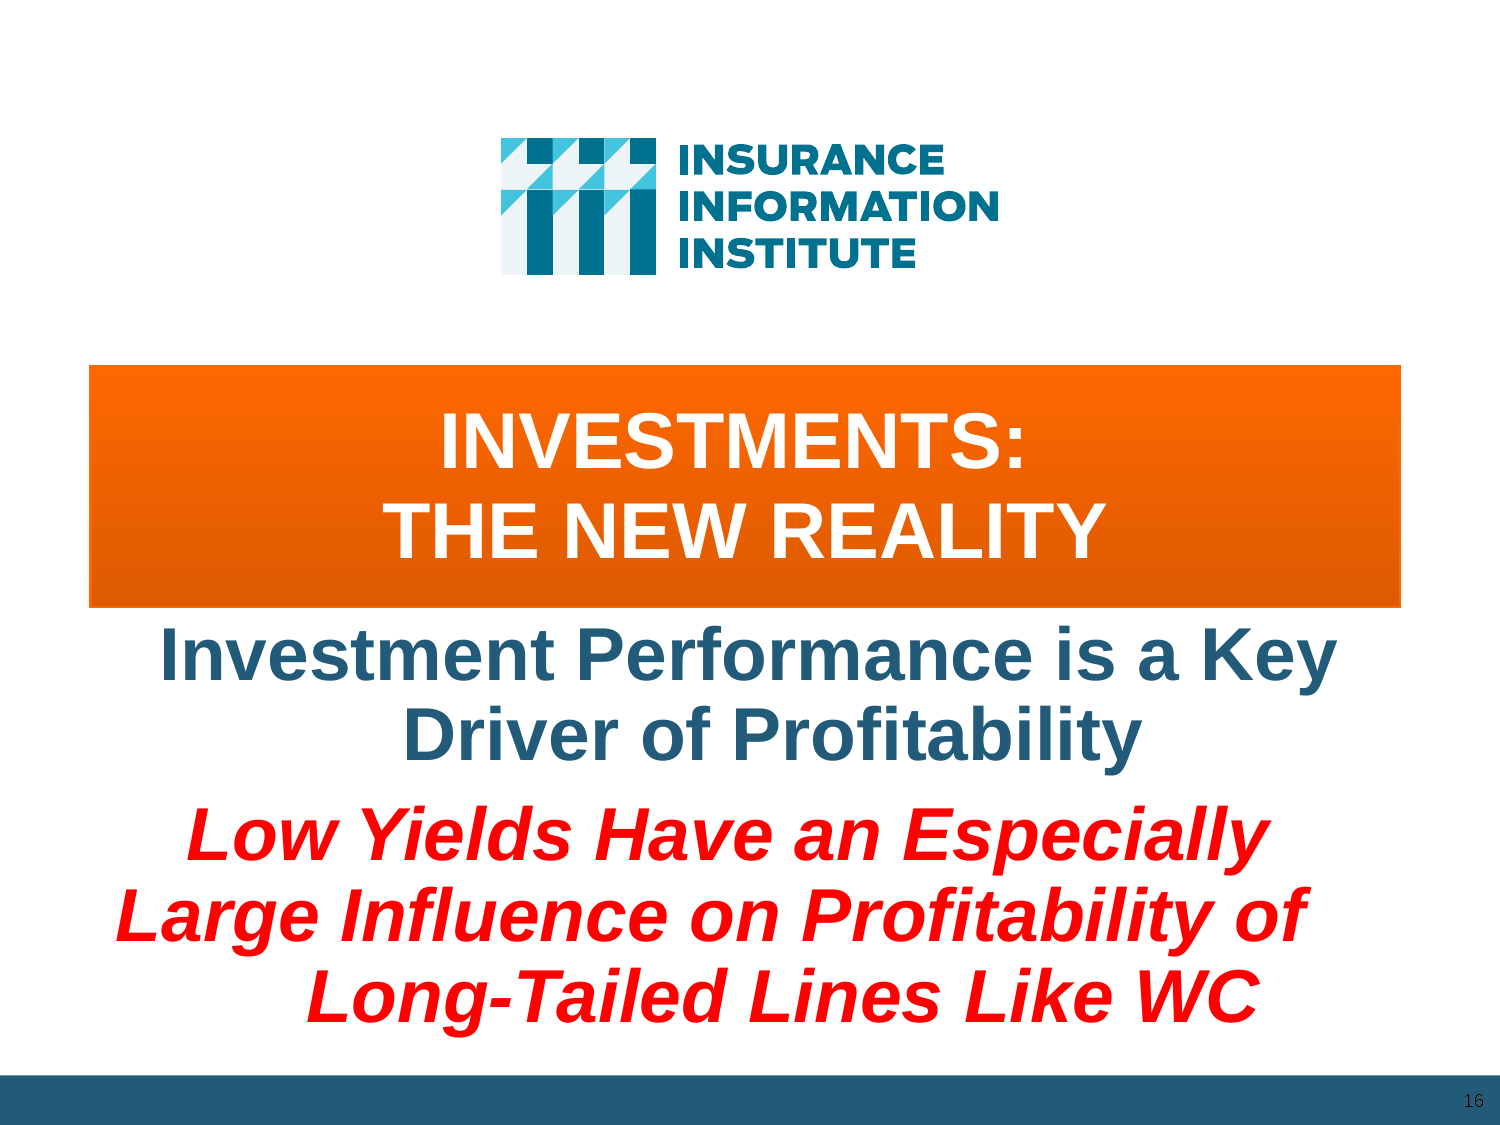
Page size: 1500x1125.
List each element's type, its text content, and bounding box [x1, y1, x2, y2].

picture [500, 137, 998, 275]
title INVESTMENTS: THE NEW REALITY [90, 365, 1401, 607]
text_box [0, 1075, 1500, 1125]
slide_number 16 [1410, 1091, 1485, 1112]
text_box Investment Performance is a Key Driver of Profitability Low Yields Have an Especially Large Influence on Profitability of Long-Tailed Lines Like WC [56, 607, 1443, 1047]
